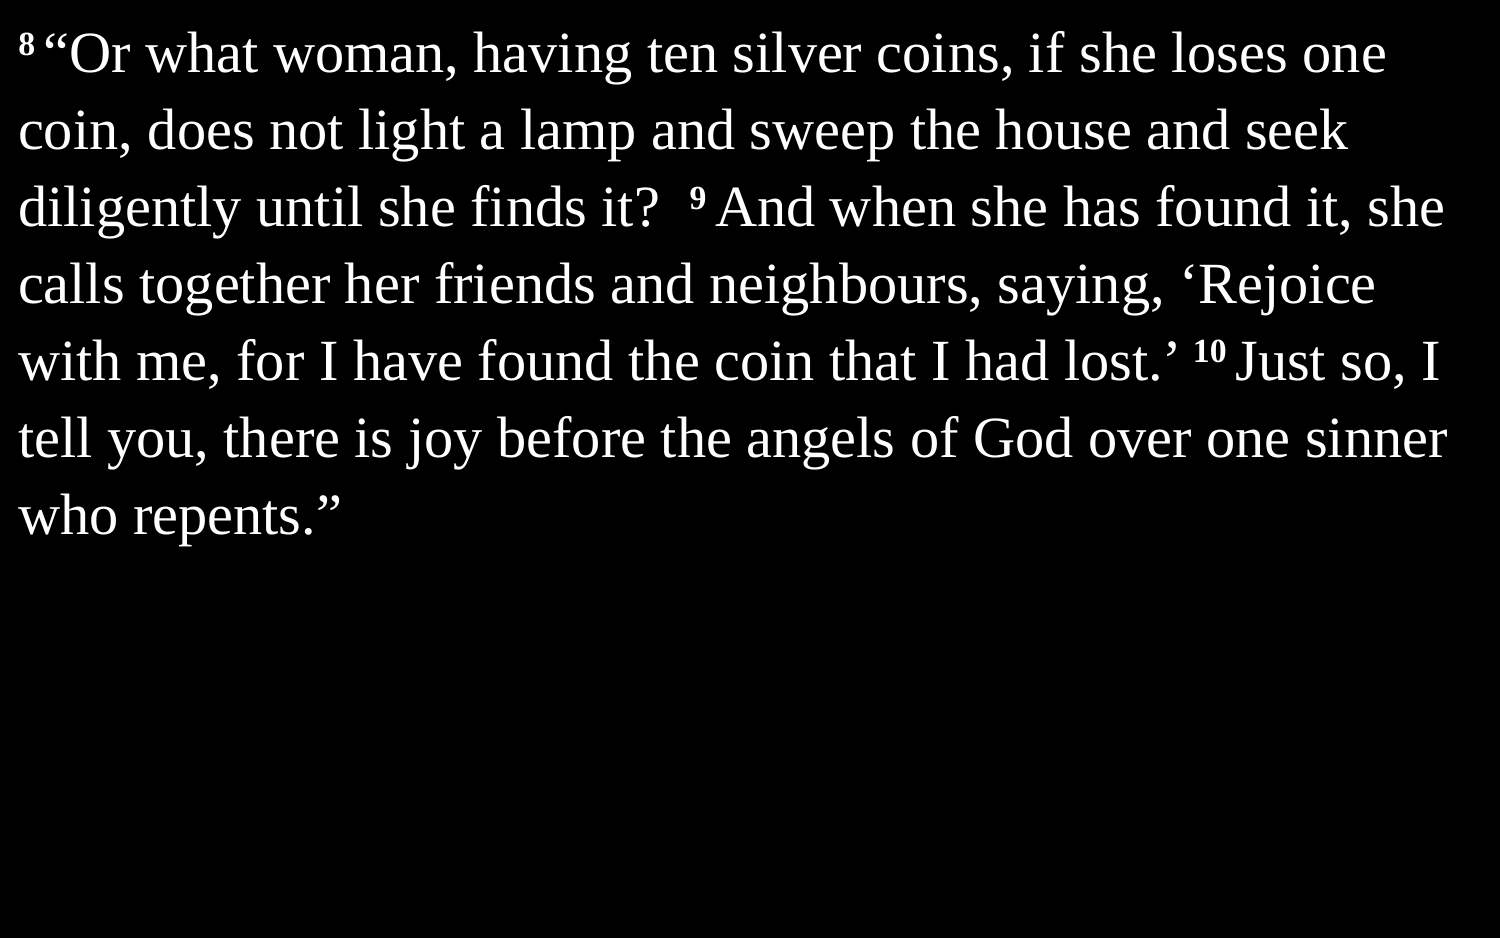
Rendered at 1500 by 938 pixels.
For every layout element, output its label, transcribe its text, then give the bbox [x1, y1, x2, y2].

text_box 8 “Or what woman, having ten silver coins, if she loses one coin, does not light a lamp and sweep the house and seek diligently until she finds it? 9 And when she has found it, she calls together her friends and neighbours, saying, ‘Rejoice with me, for I have found the coin that I had lost.’ 10 Just so, I tell you, there is joy before the angels of God over one sinner who repents.” [3, 0, 1500, 554]
